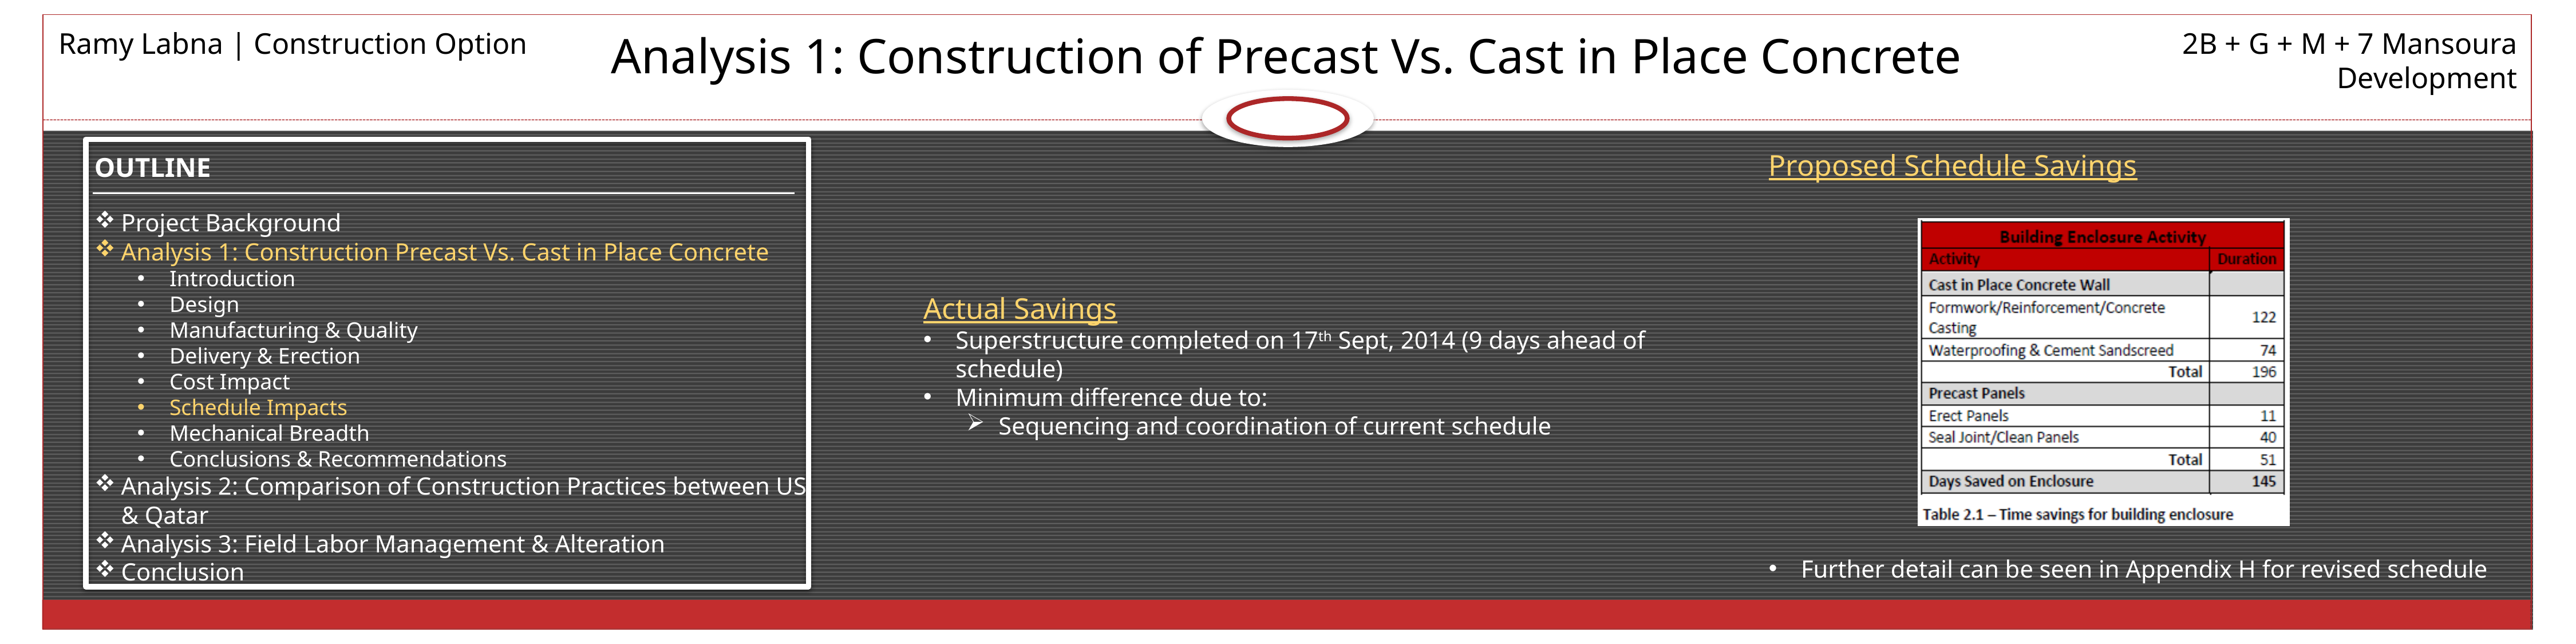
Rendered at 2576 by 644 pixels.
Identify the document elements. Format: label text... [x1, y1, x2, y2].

text_box Ramy Labna | Construction Option [50, 21, 572, 64]
text_box 2B + G + M + 7 Mansoura Development [2382, 21, 2526, 99]
text_box OUTLINE Project Background Analysis 1: Construction Precast Vs. Cast in Place Concrete Introduction Design Manufacturing & Quality Delivery & Erection Cost Impact Schedule Impacts Mechanical Breadth Conclusions & Recommendations Analysis 2: Comparison of Construction Practices between US & Qatar Analysis 3: Field Labor Management & Alteration Conclusion [85, 186, 823, 616]
text_box Analysis 1: Construction of Precast Vs. Cast in Place Concrete [192, 21, 2382, 186]
picture [1917, 218, 2290, 526]
text_box Proposed Schedule Savings Further detail can be seen in Appendix H for revised schedule [1760, 143, 2504, 621]
text_box [85, 139, 809, 587]
text_box Actual Savings Superstructure completed on 17th Sept, 2014 (9 days ahead of schedule) Minimum difference due to: Sequencing and coordination of current schedule [915, 186, 1660, 644]
